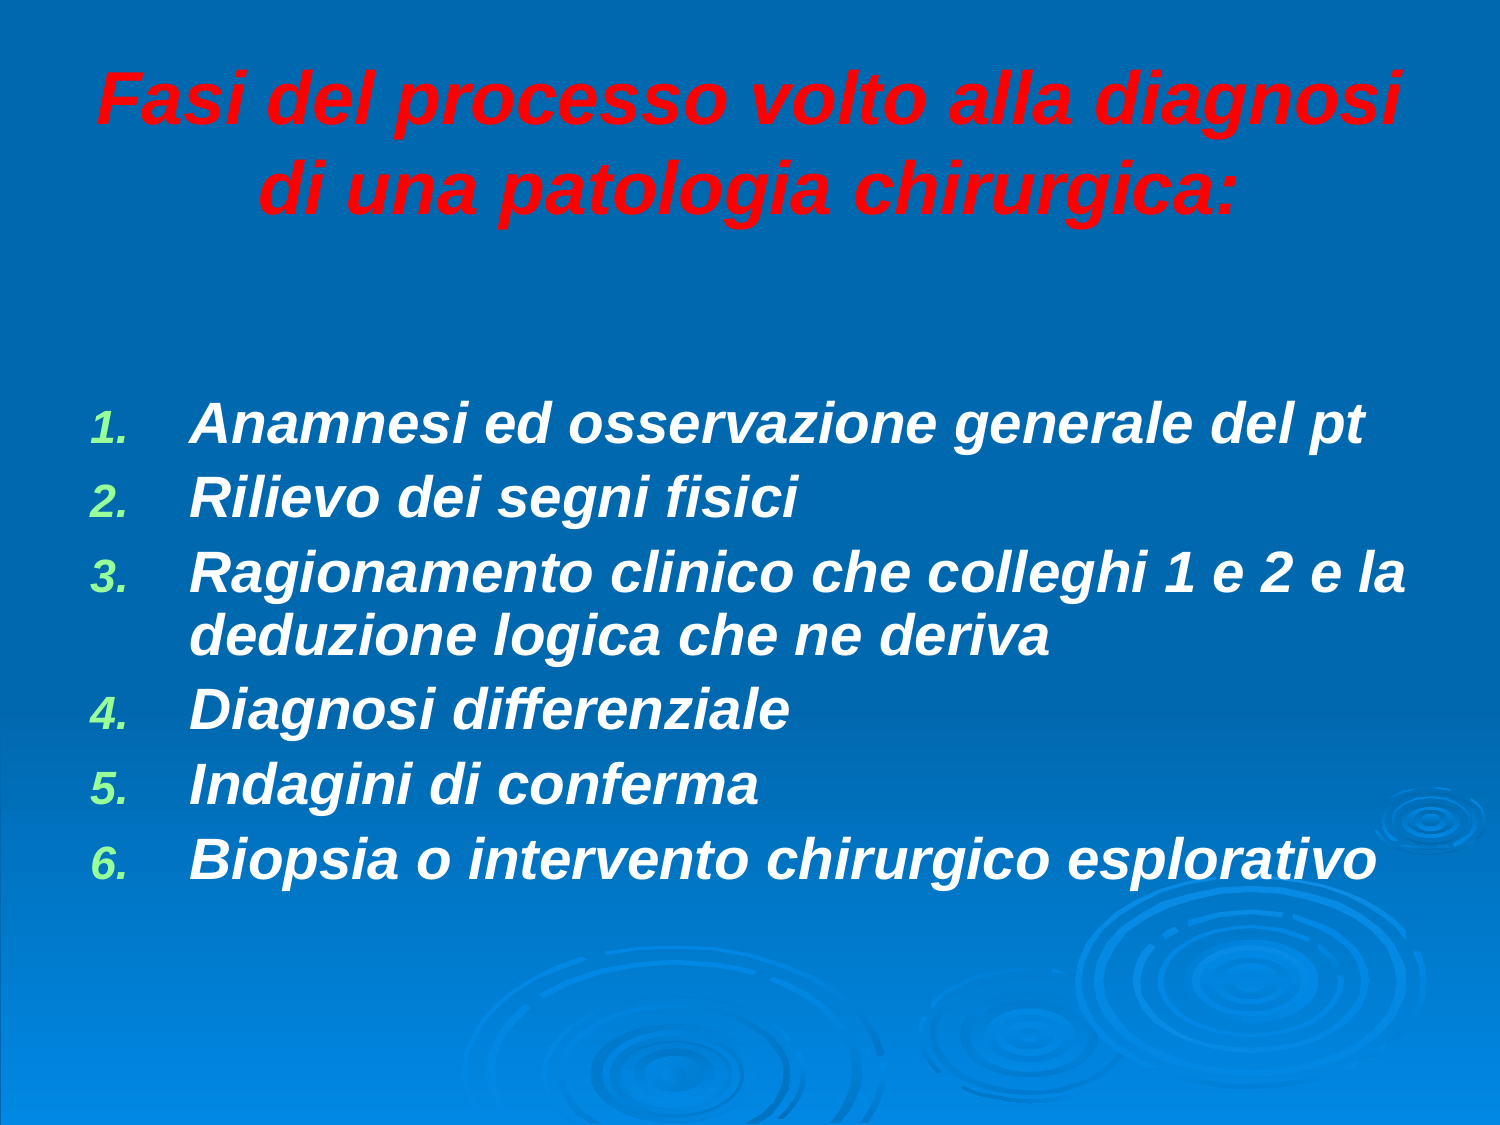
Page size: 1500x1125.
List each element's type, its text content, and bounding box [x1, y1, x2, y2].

list Anamnesi ed osservazione generale del pt Rilievo dei segni fisici Ragionamento clinico che colleghi 1 e 2 e la deduzione logica che ne deriva Diagnosi differenziale Indagini di conferma Biopsia o intervento chirurgico esplorativo [74, 385, 1426, 1006]
title Fasi del processo volto alla diagnosi di una patologia chirurgica: [74, 45, 1426, 233]
